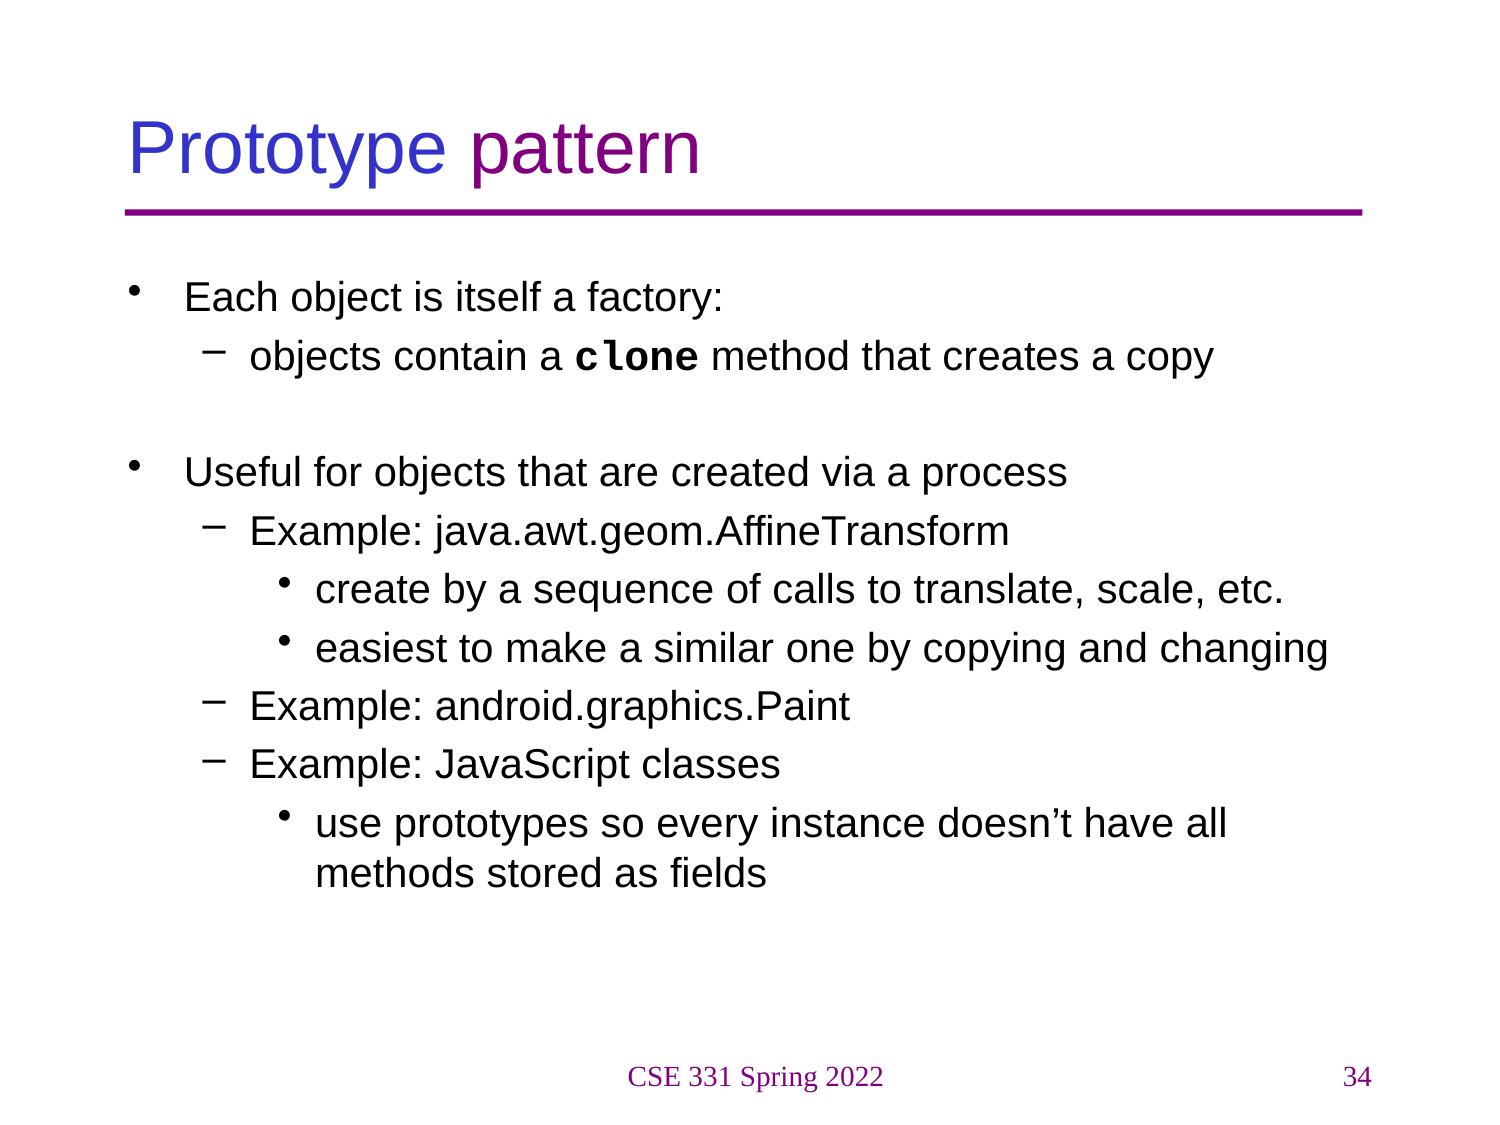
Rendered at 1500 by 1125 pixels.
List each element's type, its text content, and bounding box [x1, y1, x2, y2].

list Each object is itself a factory: objects contain a clone method that creates a copy Useful for objects that are created via a process Example: java.awt.geom.AffineTransform create by a sequence of calls to translate, scale, etc. easiest to make a similar one by copying and changing Example: android.graphics.Paint Example: JavaScript classes use prototypes so every instance doesn’t have all methods stored as fields [112, 262, 1388, 1088]
slide_number 34 [1074, 1049, 1388, 1125]
title Prototype pattern [112, 50, 1388, 238]
footer CSE 331 Spring 2022 [474, 1049, 1038, 1125]
